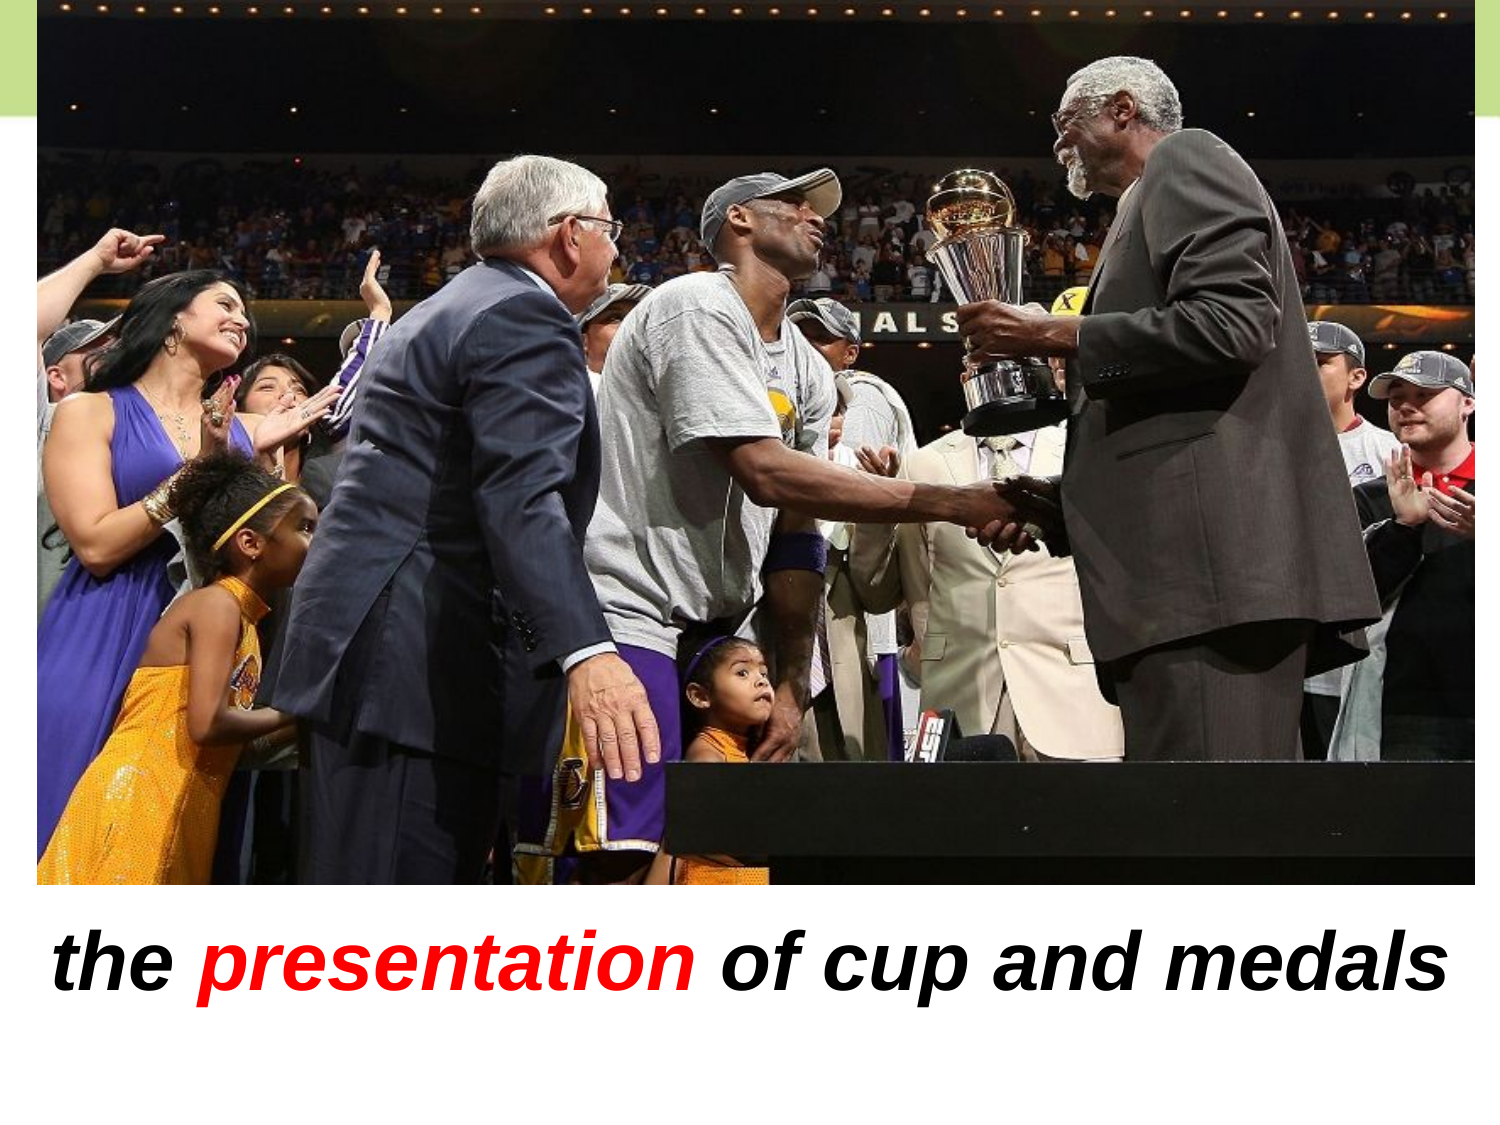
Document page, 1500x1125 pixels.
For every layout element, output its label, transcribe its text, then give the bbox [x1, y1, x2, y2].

text_box the presentation of cup and medals [24, 900, 1500, 1015]
picture [0, 0, 1500, 1125]
